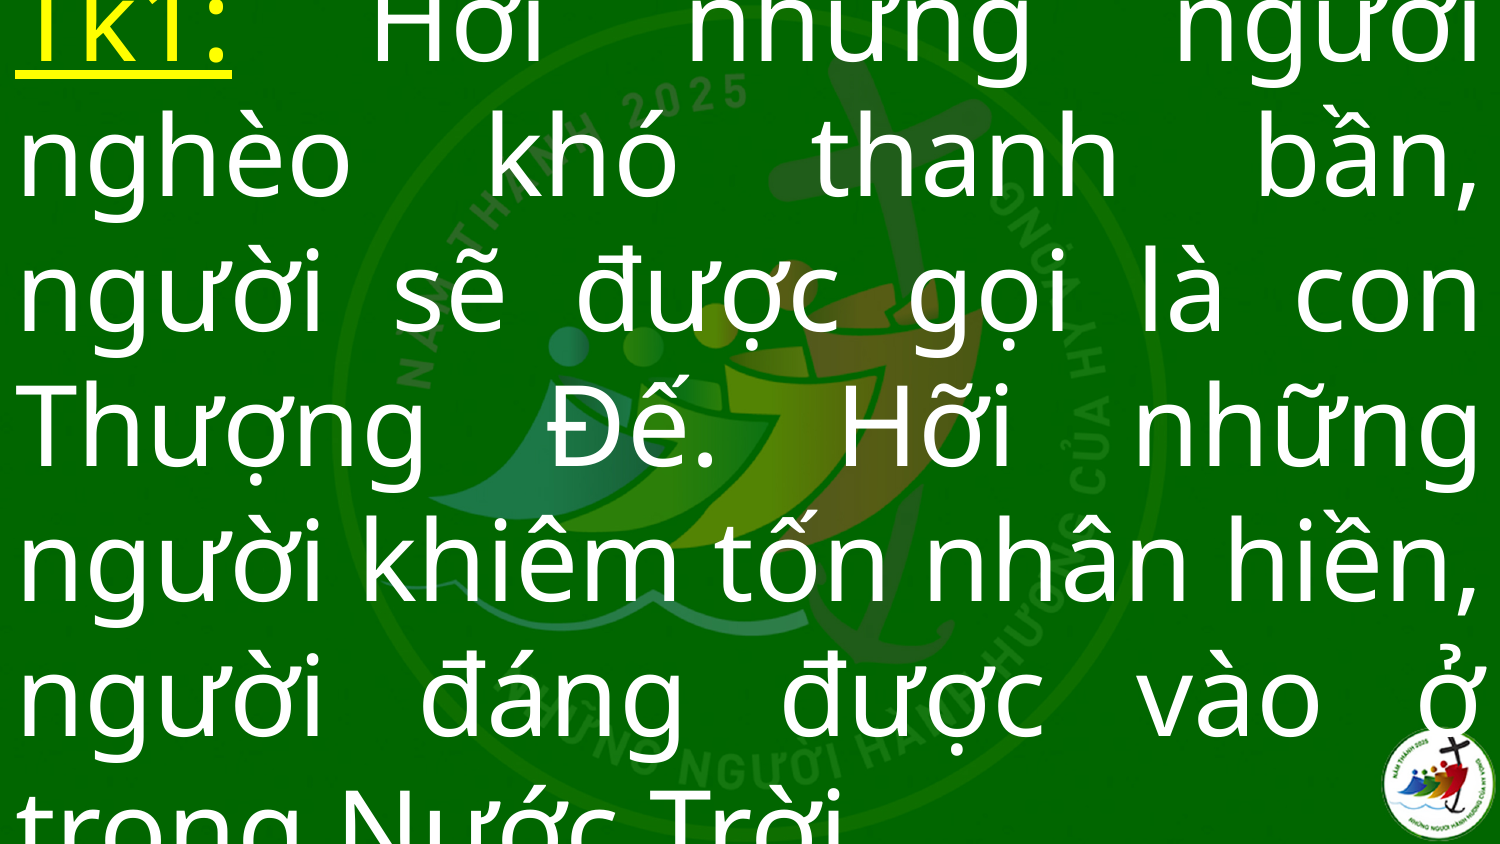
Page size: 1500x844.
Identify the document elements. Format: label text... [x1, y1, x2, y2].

title Tk1: Hỡi những người nghèo khó thanh bần, người sẽ được gọi là con Thượng Đế. Hỡi những người khiêm tốn nhân hiền, người đáng được vào ở trong Nước Trời. [0, 0, 1500, 844]
